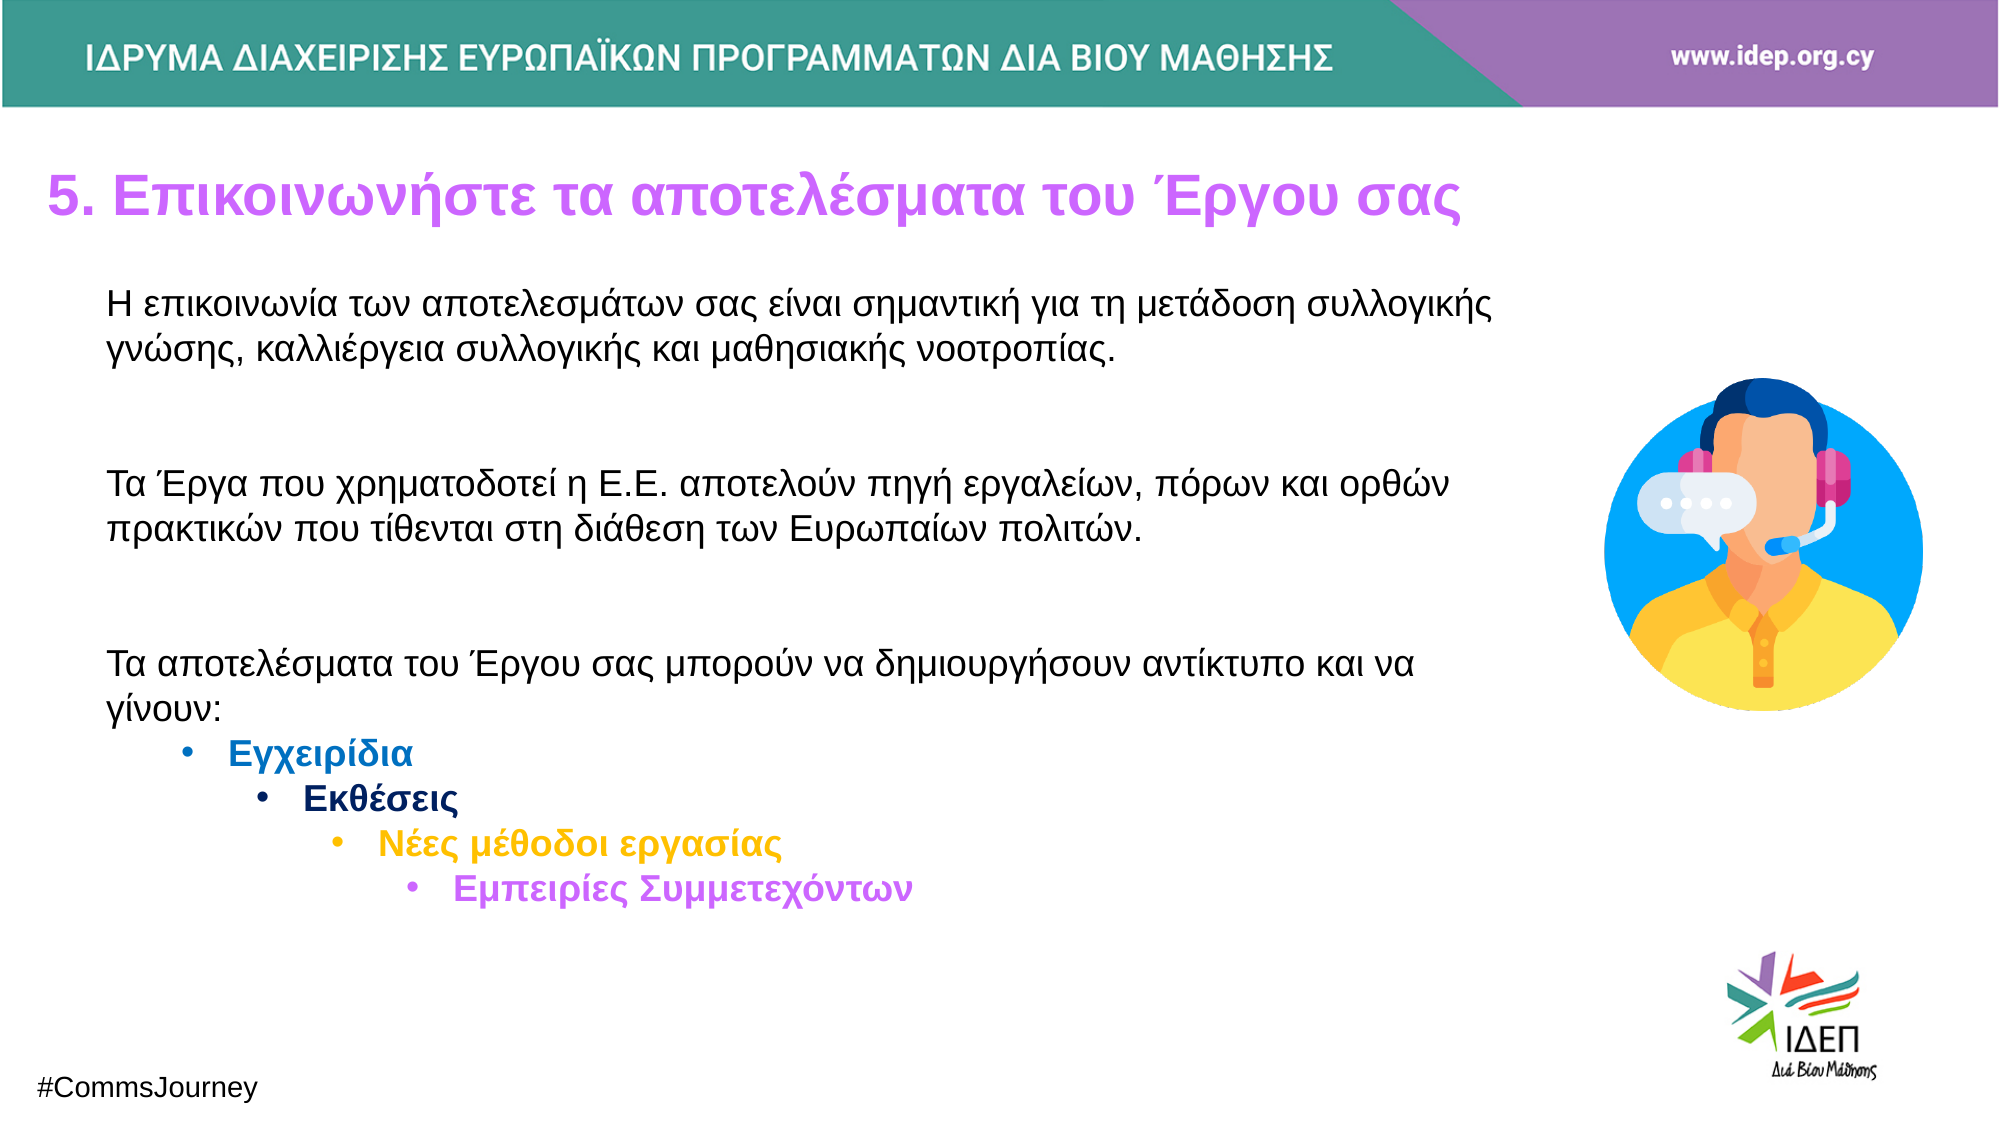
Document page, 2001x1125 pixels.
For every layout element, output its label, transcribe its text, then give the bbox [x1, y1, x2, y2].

text_box #CommsJourney [22, 1060, 333, 1111]
text_box Η επικοινωνία των αποτελεσμάτων σας είναι σημαντική για τη μετάδοση συλλογικής γνώσης, καλλιέργεια συλλογικής και μαθησιακής νοοτροπίας. Τα Έργα που χρηματοδοτεί η Ε.Ε. αποτελούν πηγή εργαλείων, πόρων και ορθών πρακτικών που τίθενται στη διάθεση των Ευρωπαίων πολιτών. Τα αποτελέσματα του Έργου σας μπορούν να δημιουργήσουν αντίκτυπο και να γίνουν: Εγχειρίδια Εκθέσεις Νέες μέθοδοι εργασίας Εμπειρίες Συμμετεχόντων [91, 271, 1535, 1052]
picture [0, 0, 2000, 1125]
text_box 5. Επικοινωνήστε τα αποτελέσματα του Έργου σας [33, 149, 1509, 234]
